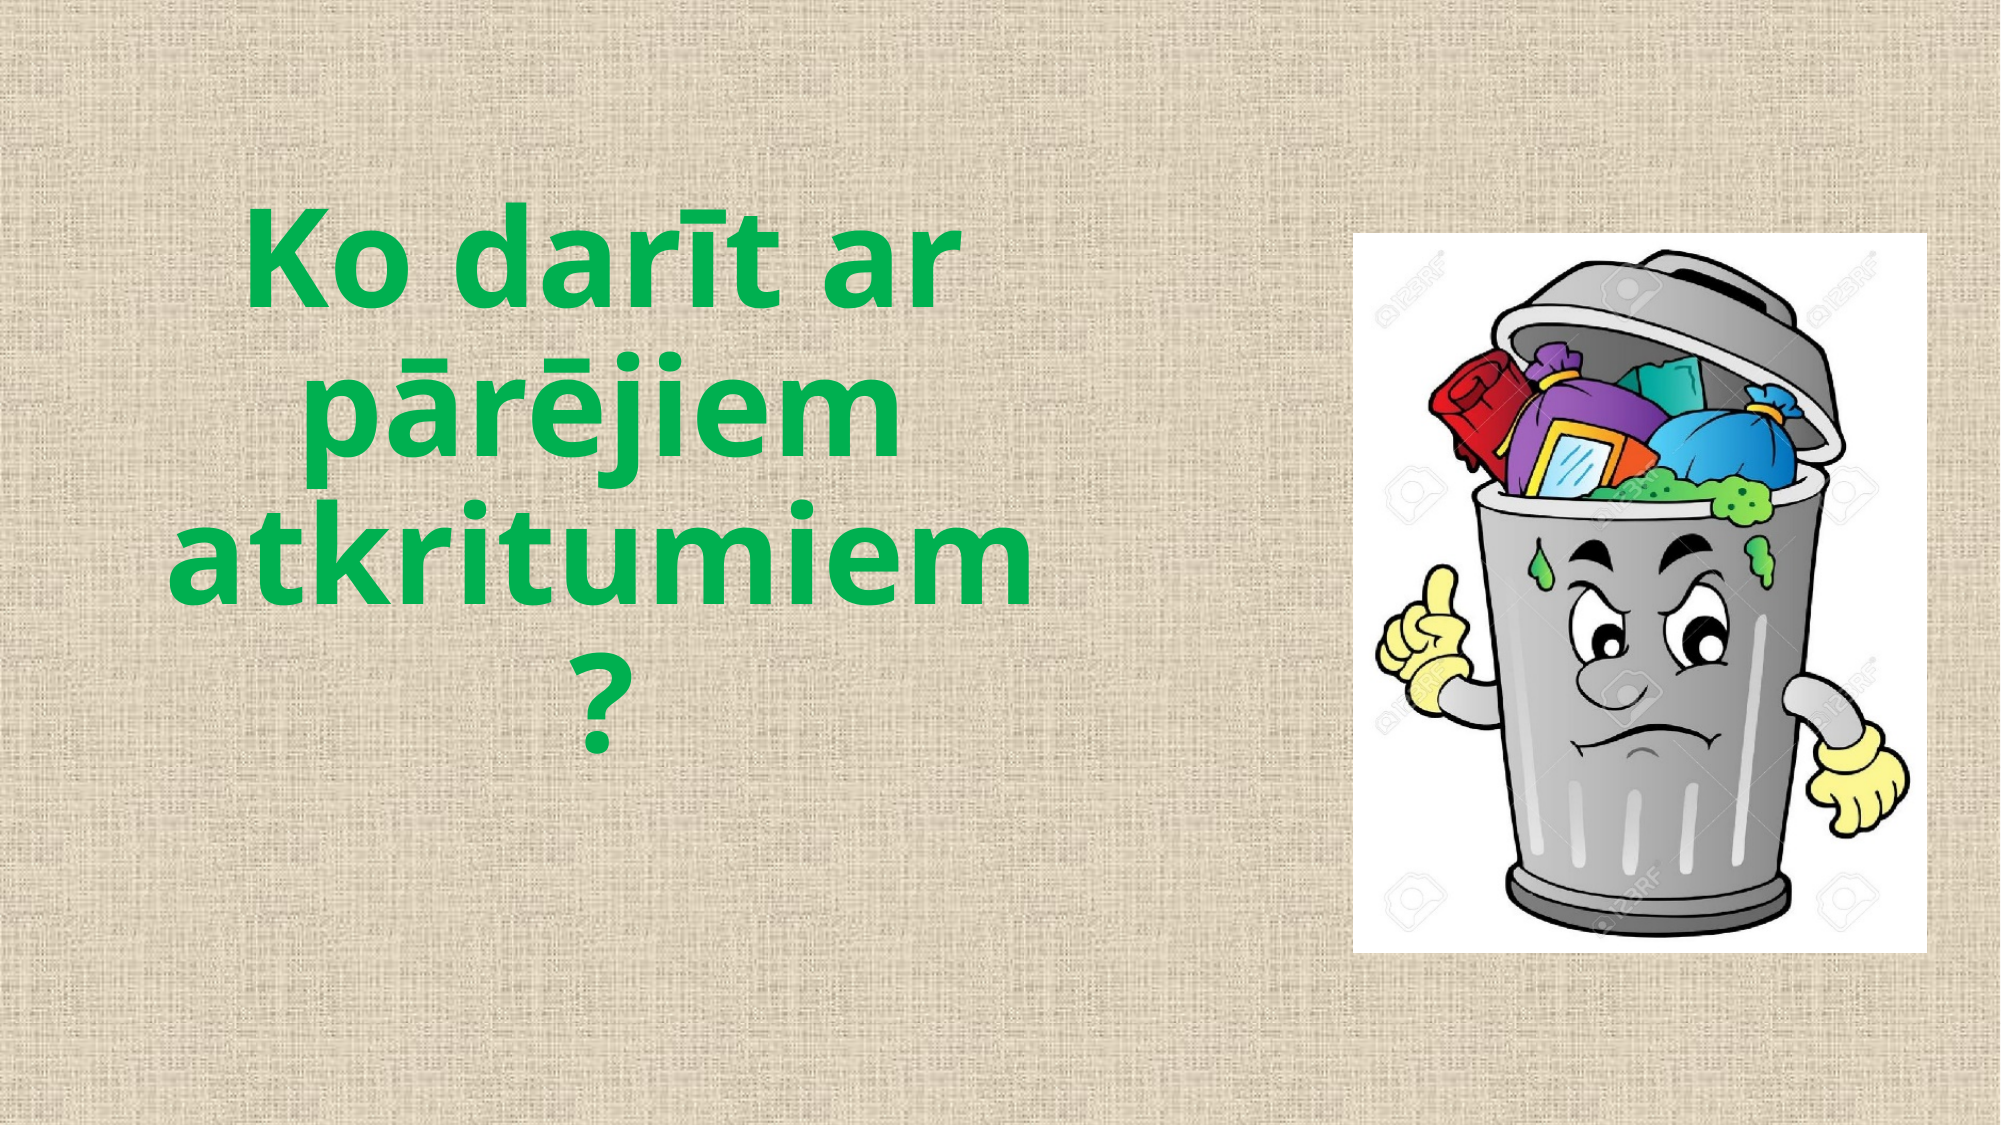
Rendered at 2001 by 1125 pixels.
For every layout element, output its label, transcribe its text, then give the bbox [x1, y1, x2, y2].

picture [0, 0, 2001, 1125]
title Ko darīt ar pārējiem atkritumiem? [134, 107, 1071, 865]
